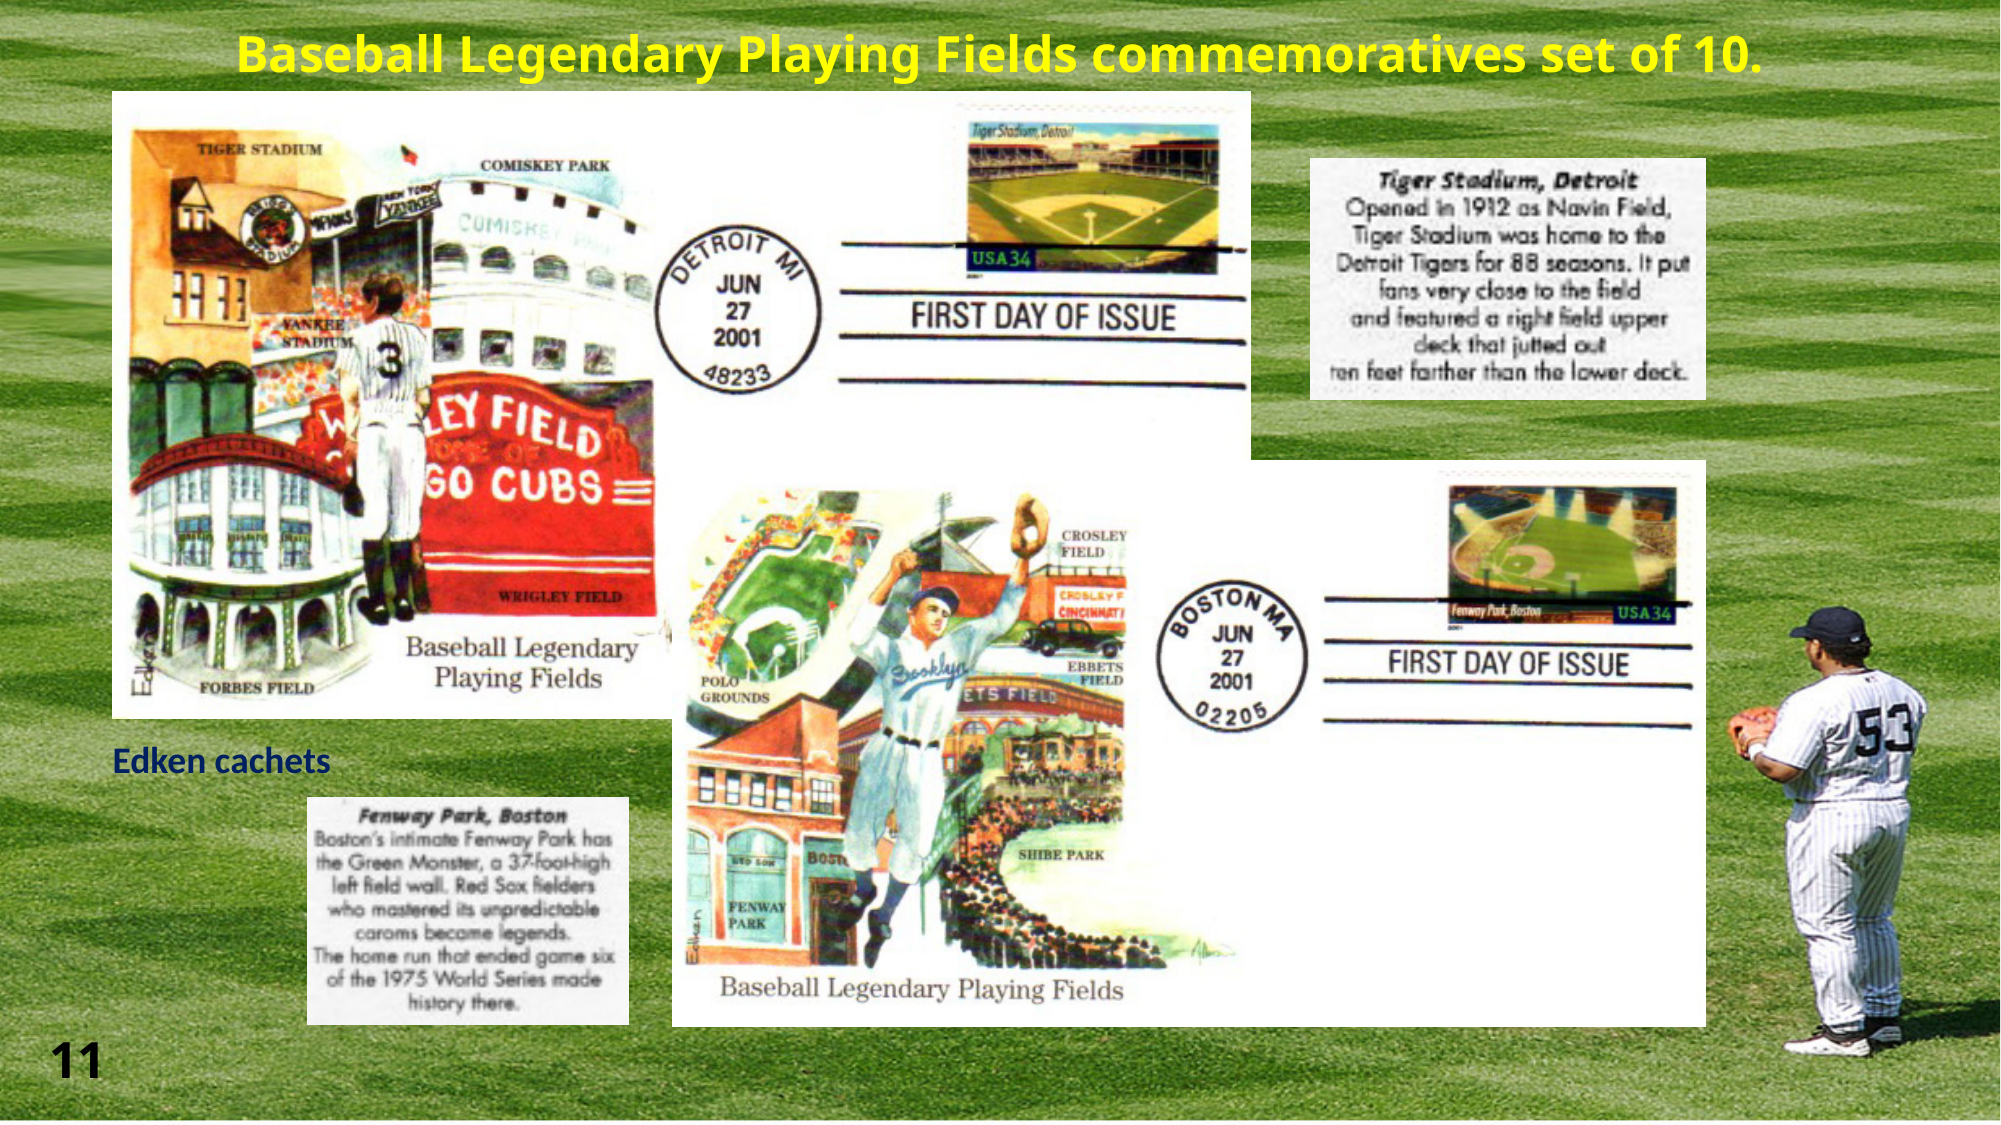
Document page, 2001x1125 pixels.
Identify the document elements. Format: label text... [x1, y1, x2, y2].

picture [0, 0, 2001, 1125]
text_box Edken cachets [97, 728, 353, 788]
subtitle 11 [34, 1028, 1706, 1104]
text_box Baseball Legendary Playing Fields commemoratives set of 10. [164, 21, 1836, 97]
